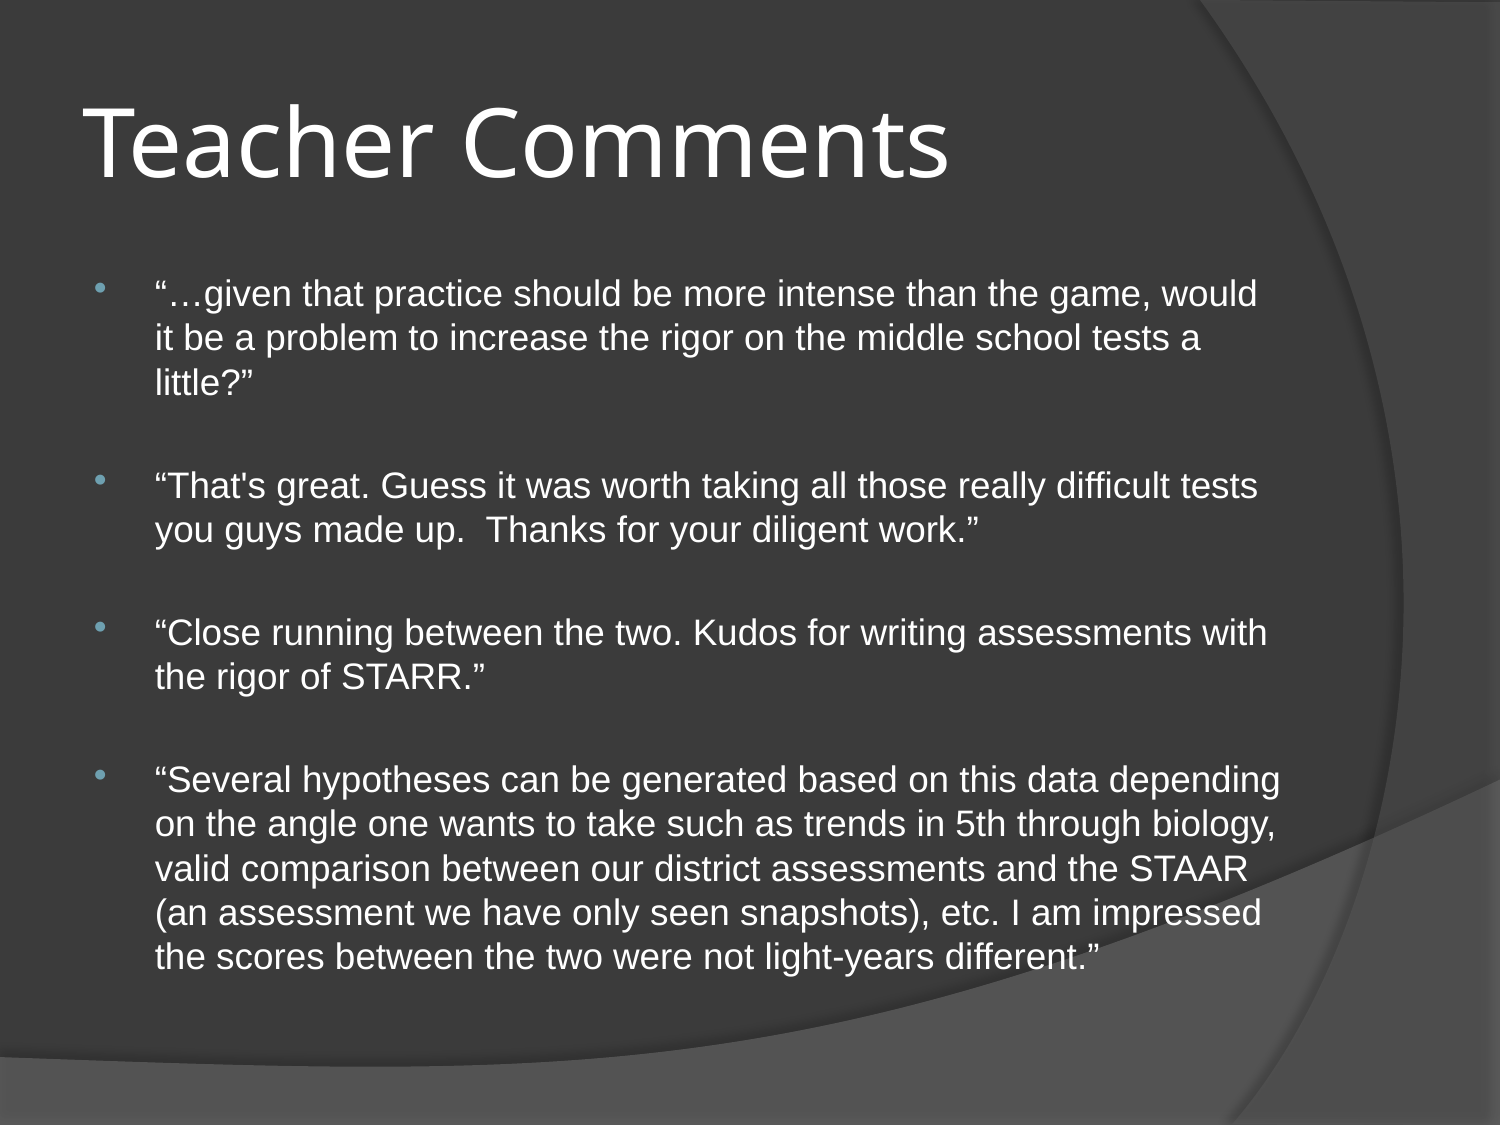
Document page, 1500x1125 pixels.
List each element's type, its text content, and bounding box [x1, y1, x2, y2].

list “…given that practice should be more intense than the game, would it be a problem to increase the rigor on the middle school tests a little?” “That's great. Guess it was worth taking all those really difficult tests you guys made up. Thanks for your diligent work.” “Close running between the two. Kudos for writing assessments with the rigor of STARR.” “Several hypotheses can be generated based on this data depending on the angle one wants to take such as trends in 5th through biology, valid comparison between our district assessments and the STAAR (an assessment we have only seen snapshots), etc. I am impressed the scores between the two were not light-years different.” [75, 262, 1300, 1005]
title Teacher Comments [75, 45, 1300, 233]
